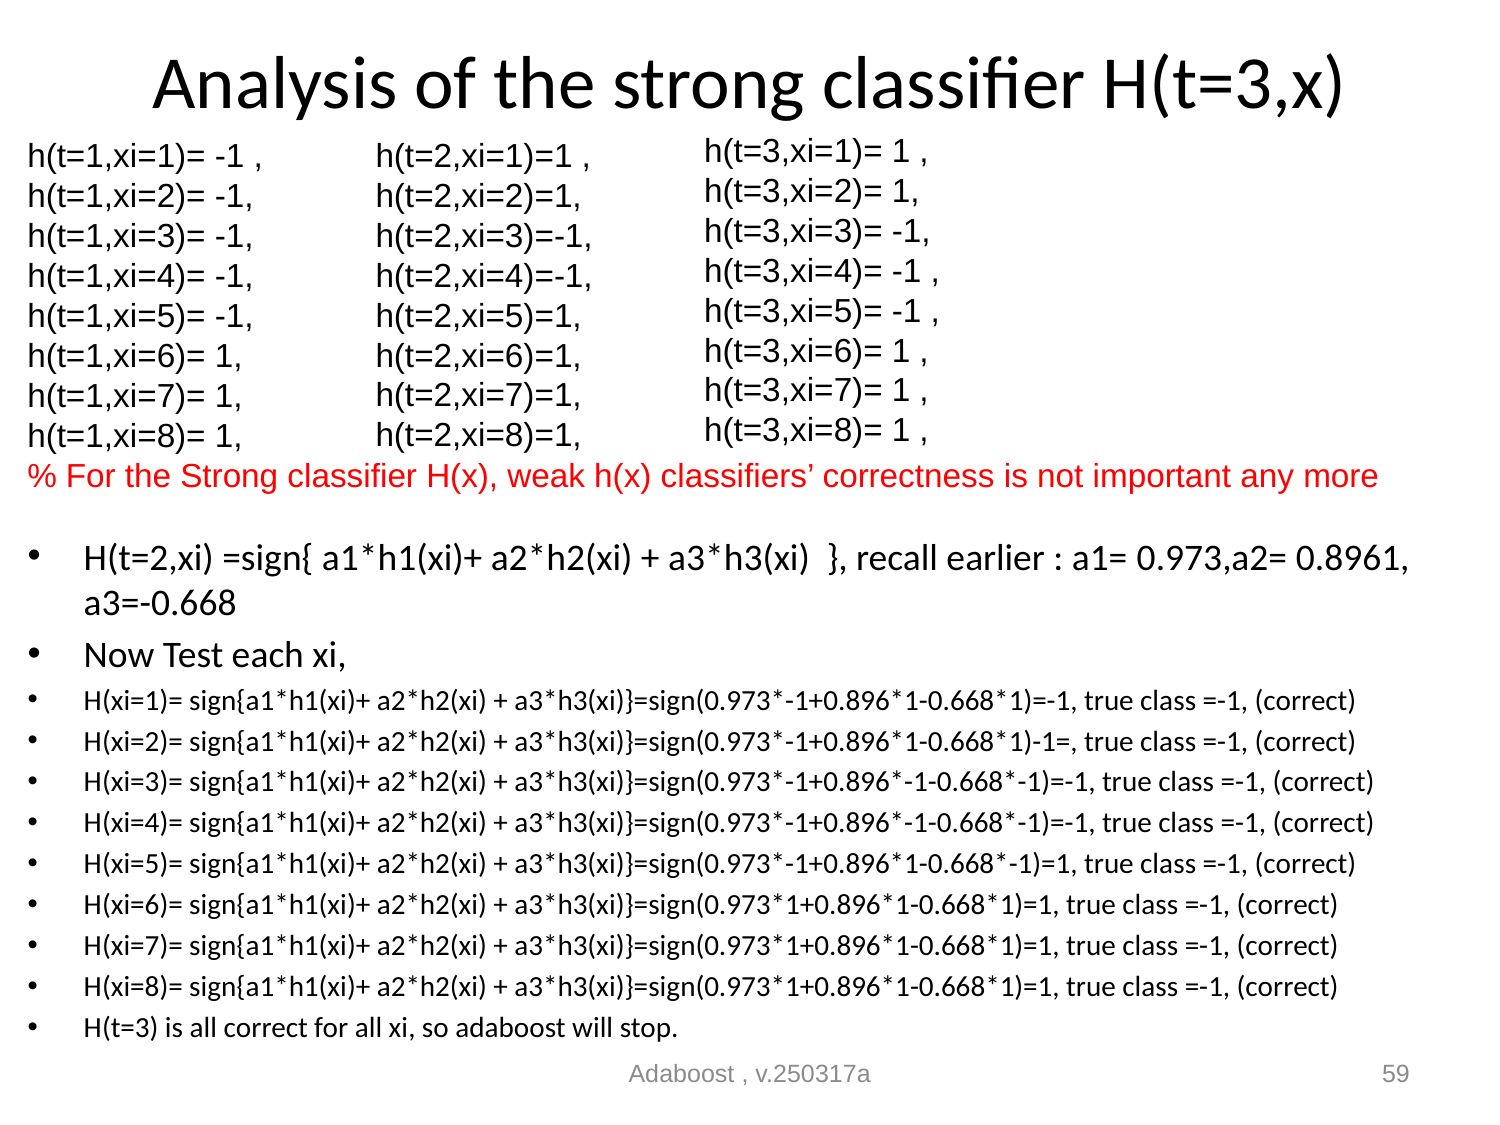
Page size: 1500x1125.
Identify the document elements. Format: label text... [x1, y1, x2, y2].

slide_number 59 [1074, 1042, 1425, 1103]
text_box h(t=2,xi=1)=1 , h(t=2,xi=2)=1, h(t=2,xi=3)=-1, h(t=2,xi=4)=-1, h(t=2,xi=5)=1, h(t=2,xi=6)=1, h(t=2,xi=7)=1, h(t=2,xi=8)=1, [360, 126, 616, 511]
text_box h(t=1,xi=1)= -1 , h(t=1,xi=2)= -1, h(t=1,xi=3)= -1, h(t=1,xi=4)= -1, h(t=1,xi=5)= -1, h(t=1,xi=6)= 1, h(t=1,xi=7)= 1, h(t=1,xi=8)= 1, % For the Strong classifier H(x), weak h(x) classifiers’ correctness is not important any more [12, 127, 360, 502]
text_box h(t=1,xi=1)= -1 , h(t=1,xi=2)= -1, h(t=1,xi=3)= -1, h(t=1,xi=4)= -1, h(t=1,xi=5)= -1, h(t=1,xi=6)= 1, h(t=1,xi=7)= 1, h(t=1,xi=8)= 1, % For the Strong classifier H(x), weak h(x) classifiers’ correctness is not important any more [616, 127, 1438, 502]
list H(t=2,xi) =sign{ a1*h1(xi)+ a2*h2(xi) + a3*h3(xi) }, recall earlier : a1= 0.973,a2= 0.8961, a3=-0.668 Now Test each xi, H(xi=1)= sign{a1*h1(xi)+ a2*h2(xi) + a3*h3(xi)}=sign(0.973*-1+0.896*1-0.668*1)=-1, true class =-1, (correct) H(xi=2)= sign{a1*h1(xi)+ a2*h2(xi) + a3*h3(xi)}=sign(0.973*-1+0.896*1-0.668*1)-1=, true class =-1, (correct) H(xi=3)= sign{a1*h1(xi)+ a2*h2(xi) + a3*h3(xi)}=sign(0.973*-1+0.896*-1-0.668*-1)=-1, true class =-1, (correct) H(xi=4)= sign{a1*h1(xi)+ a2*h2(xi) + a3*h3(xi)}=sign(0.973*-1+0.896*-1-0.668*-1)=-1, true class =-1, (correct) H(xi=5)= sign{a1*h1(xi)+ a2*h2(xi) + a3*h3(xi)}=sign(0.973*-1+0.896*1-0.668*-1)=1, true class =-1, (correct) H(xi=6)= sign{a1*h1(xi)+ a2*h2(xi) + a3*h3(xi)}=sign(0.973*1+0.896*1-0.668*1)=1, true class =-1, (correct) H(xi=7)= sign{a1*h1(xi)+ a2*h2(xi) + a3*h3(xi)}=sign(0.973*1+0.896*1-0.668*1)=1, true class =-1, (correct) H(xi=8)= sign{a1*h1(xi)+ a2*h2(xi) + a3*h3(xi)}=sign(0.973*1+0.896*1-0.668*1)=1, true class =-1, (correct) H(t=3) is all correct for all xi, so adaboost will stop. [12, 525, 1500, 1125]
title Analysis of the strong classifier H(t=3,x) [75, 45, 1425, 113]
footer Adaboost , v.250317a [512, 1042, 988, 1103]
text_box h(t=3,xi=1)= 1 , h(t=3,xi=2)= 1, h(t=3,xi=3)= -1, h(t=3,xi=4)= -1 , h(t=3,xi=5)= -1 , h(t=3,xi=6)= 1 , h(t=3,xi=7)= 1 , h(t=3,xi=8)= 1 , [689, 81, 956, 456]
